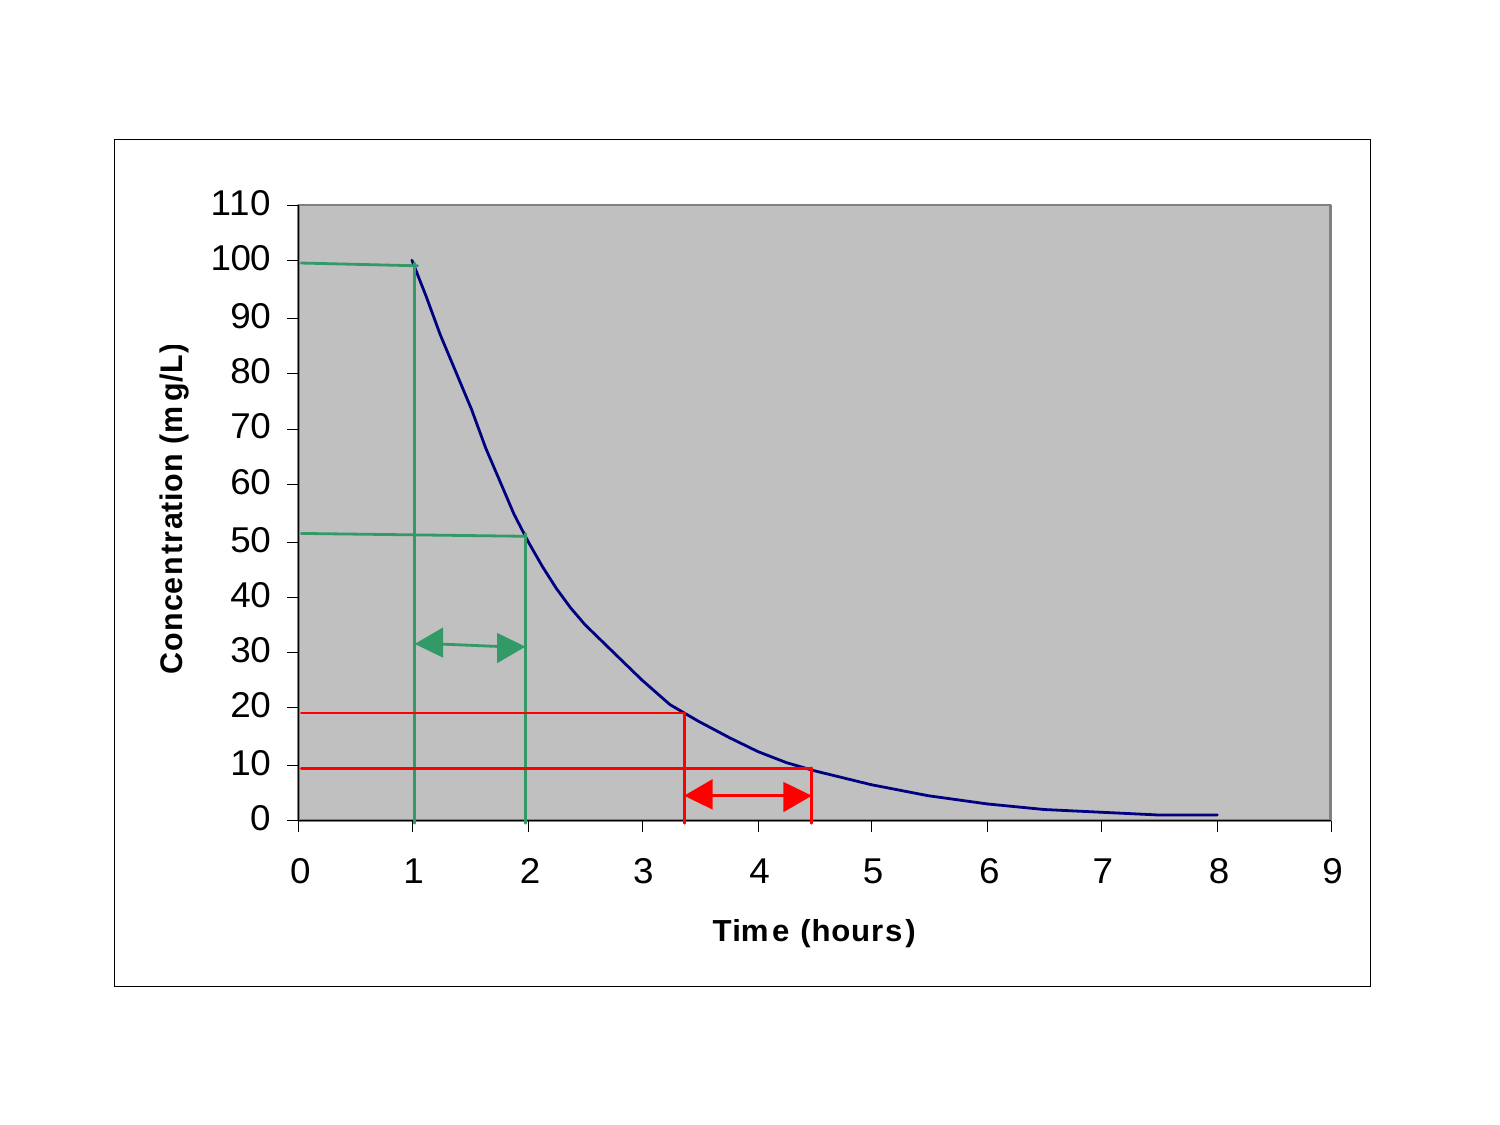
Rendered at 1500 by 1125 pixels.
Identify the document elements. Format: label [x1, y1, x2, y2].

list [99, 124, 1388, 1001]
